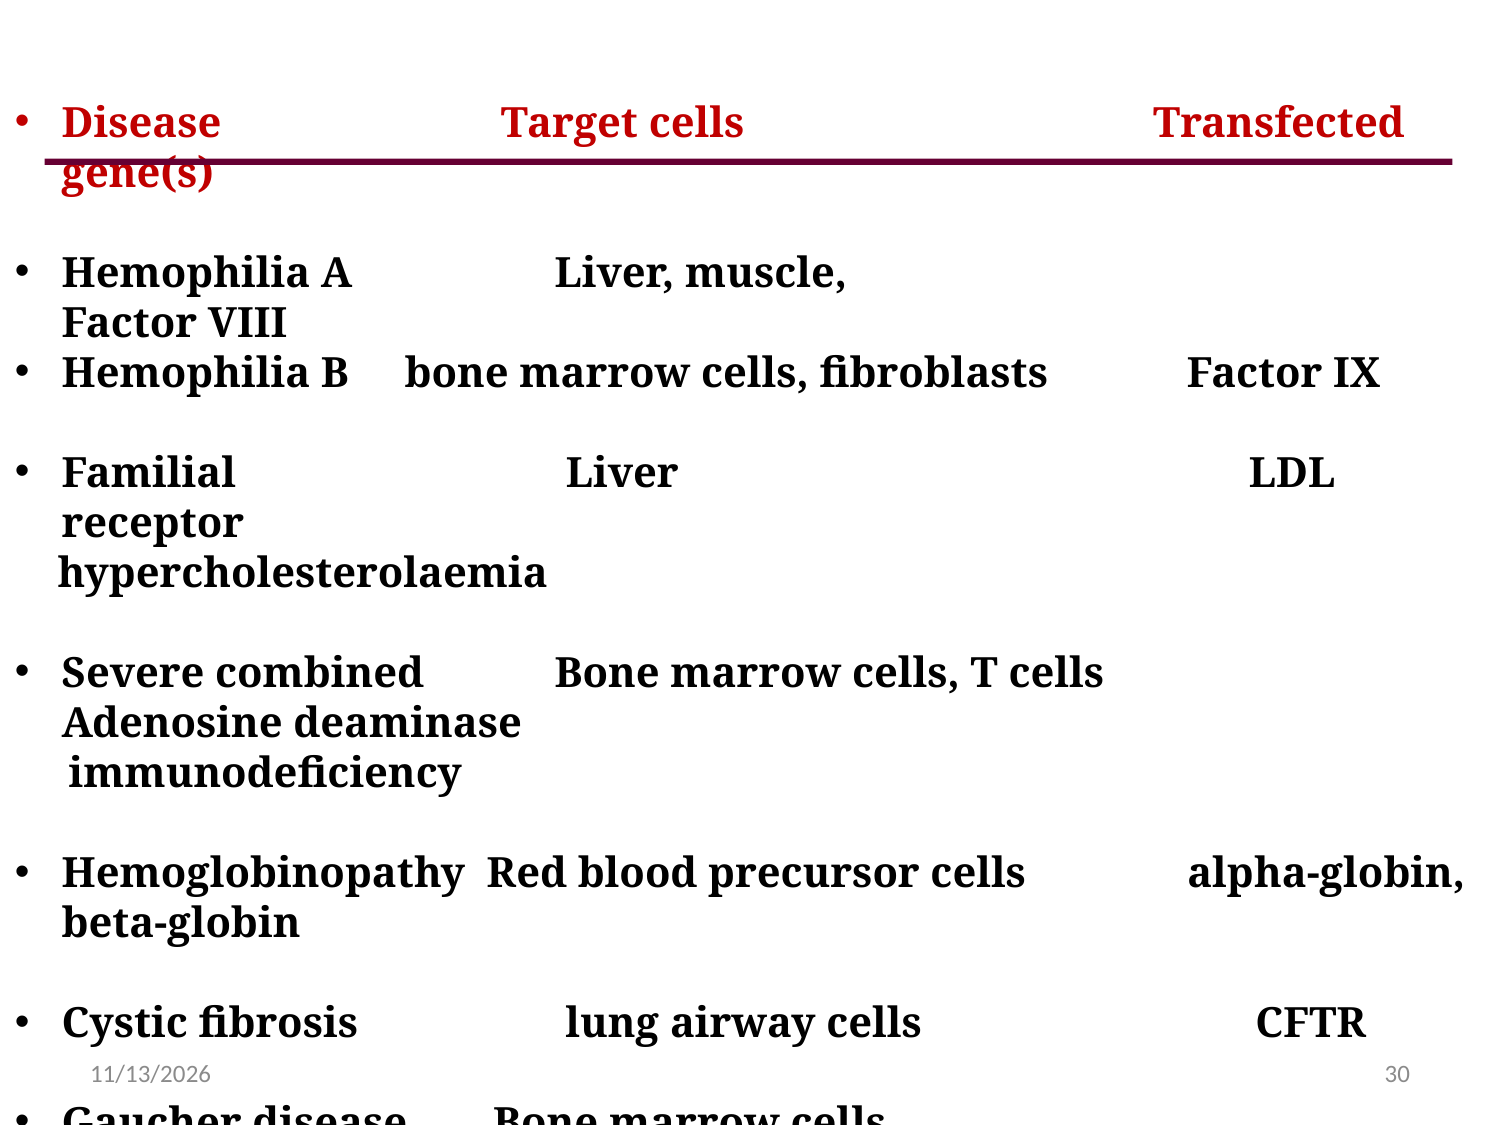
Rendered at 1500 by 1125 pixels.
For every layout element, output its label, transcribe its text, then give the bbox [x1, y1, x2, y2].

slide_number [75, 1042, 425, 1103]
text_box Disease Target cells Transfected gene(s) Hemophilia A Liver, muscle, Factor VIII Hemophilia B bone marrow cells, fibroblasts Factor IX Familial Liver LDL receptor hypercholesterolaemia Severe combined Bone marrow cells, T cells Adenosine deaminase immunodeficiency Hemoglobinopathy Red blood precursor cells alpha-globin, beta-globin Cystic fibrosis lung airway cells CFTR Gaucher disease Bone marrow cells Glucocerebrosidase macrophages Cancer Tumor cells p53, Rb, interleukins growth-inhibitory genes, apoptosis genes` [0, 0, 1500, 1125]
slide_number 30 [1074, 1042, 1425, 1103]
